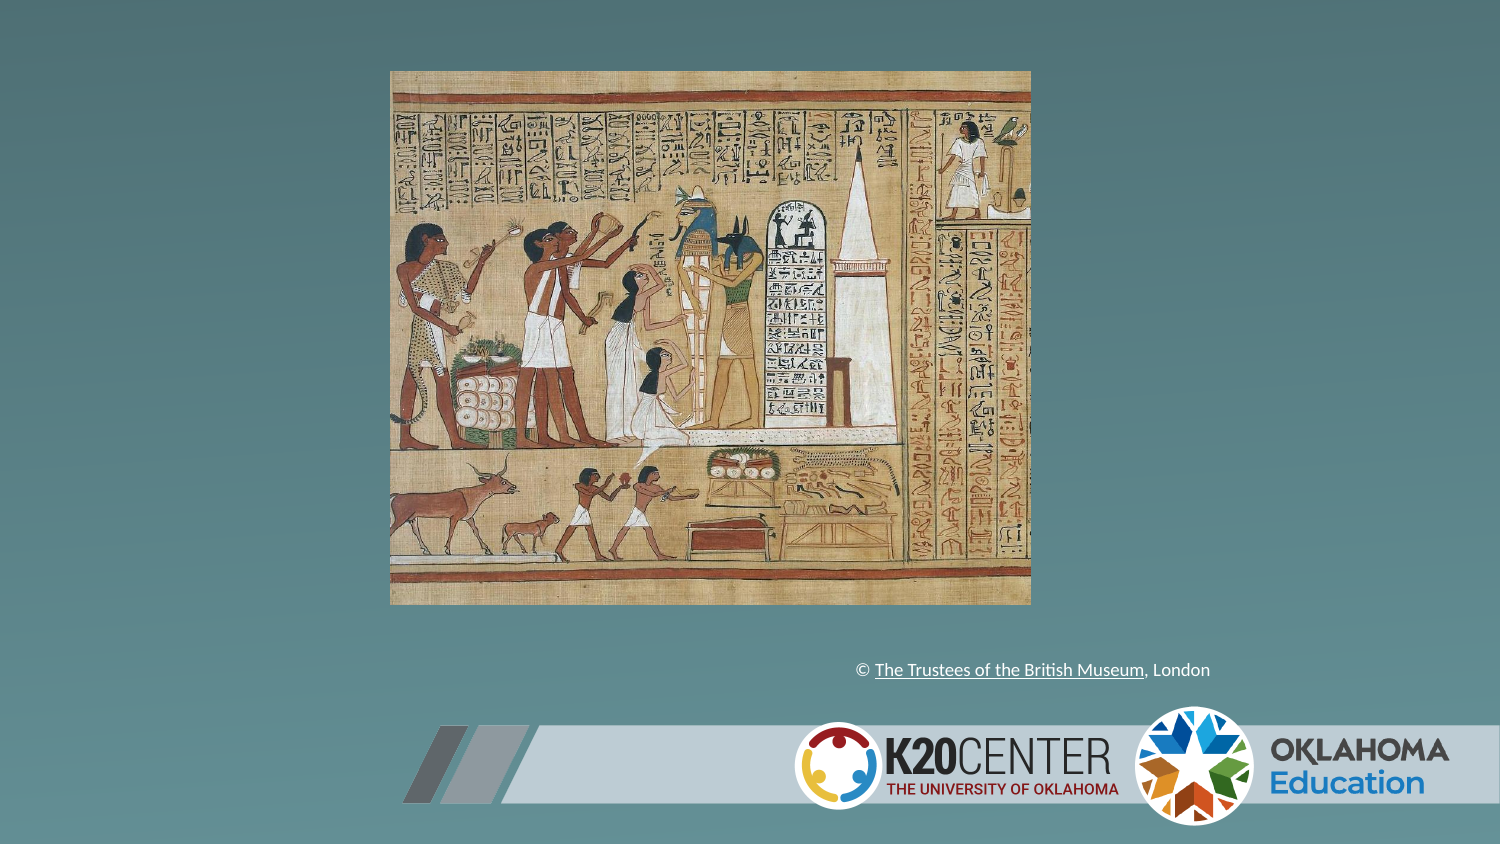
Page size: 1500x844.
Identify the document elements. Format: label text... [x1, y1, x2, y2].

picture [390, 71, 1032, 605]
text_box © The Trustees of the British Museum, London [835, 643, 1358, 693]
picture [402, 706, 1500, 826]
